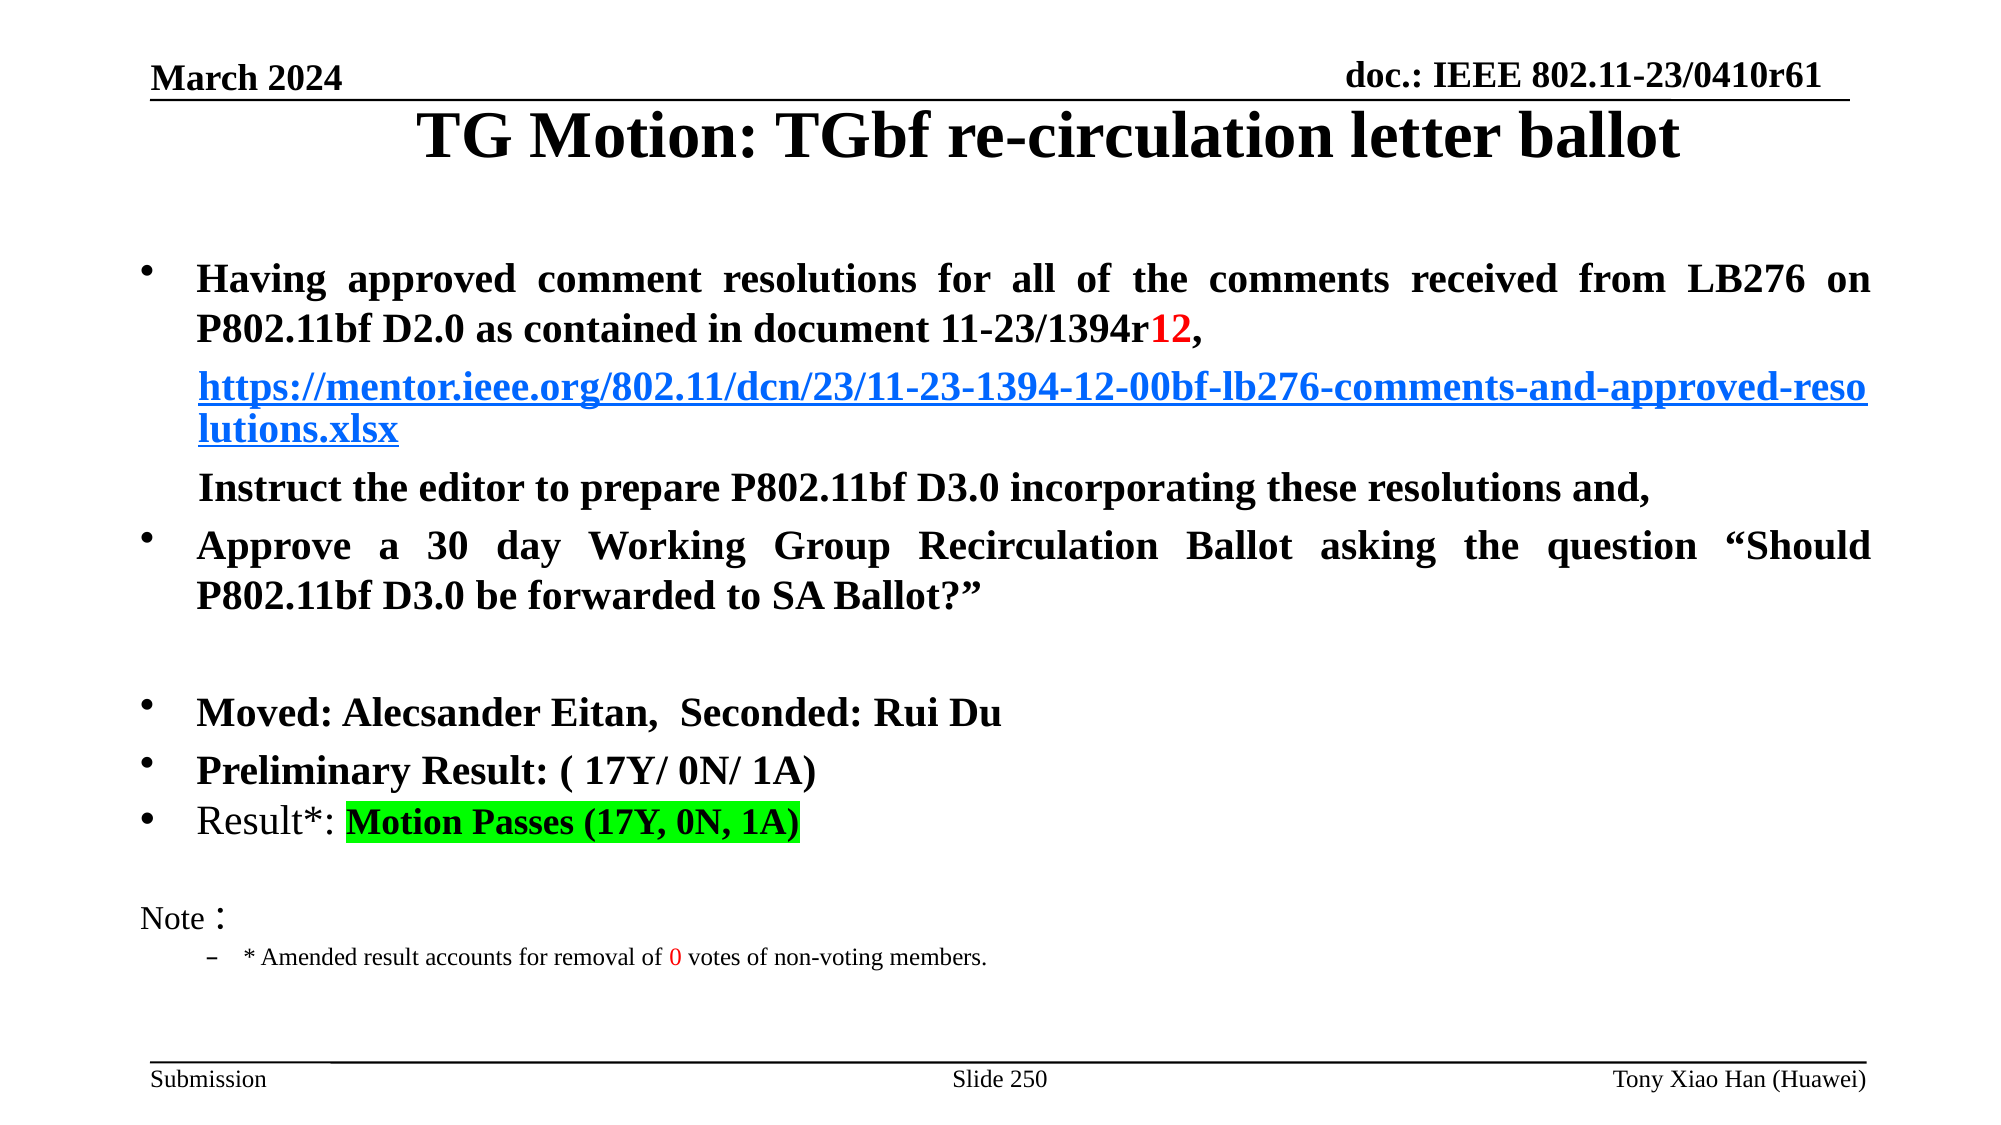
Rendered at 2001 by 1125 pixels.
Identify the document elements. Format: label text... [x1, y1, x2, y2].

text_box TG Motion: TGbf re-circulation letter ballot [362, 87, 1738, 175]
text_box Having approved comment resolutions for all of the comments received from LB276 on P802.11bf D2.0 as contained in document 11-23/1394r12, https://mentor.ieee.org/802.11/dcn/23/11-23-1394-12-00bf-lb276-comments-and-approved-resolutions.xlsx Instruct the editor to prepare P802.11bf D3.0 incorporating these resolutions and, Approve a 30 day Working Group Recirculation Ballot asking the question “Should P802.11bf D3.0 be forwarded to SA Ballot?” Moved: Alecsander Eitan, Seconded: Rui Du Preliminary Result: ( 17Y/ 0N/ 1A) Result*: Motion Passes (17Y, 0N, 1A) Note： * Amended result accounts for removal of 0 votes of non-voting members. [125, 212, 1888, 1013]
